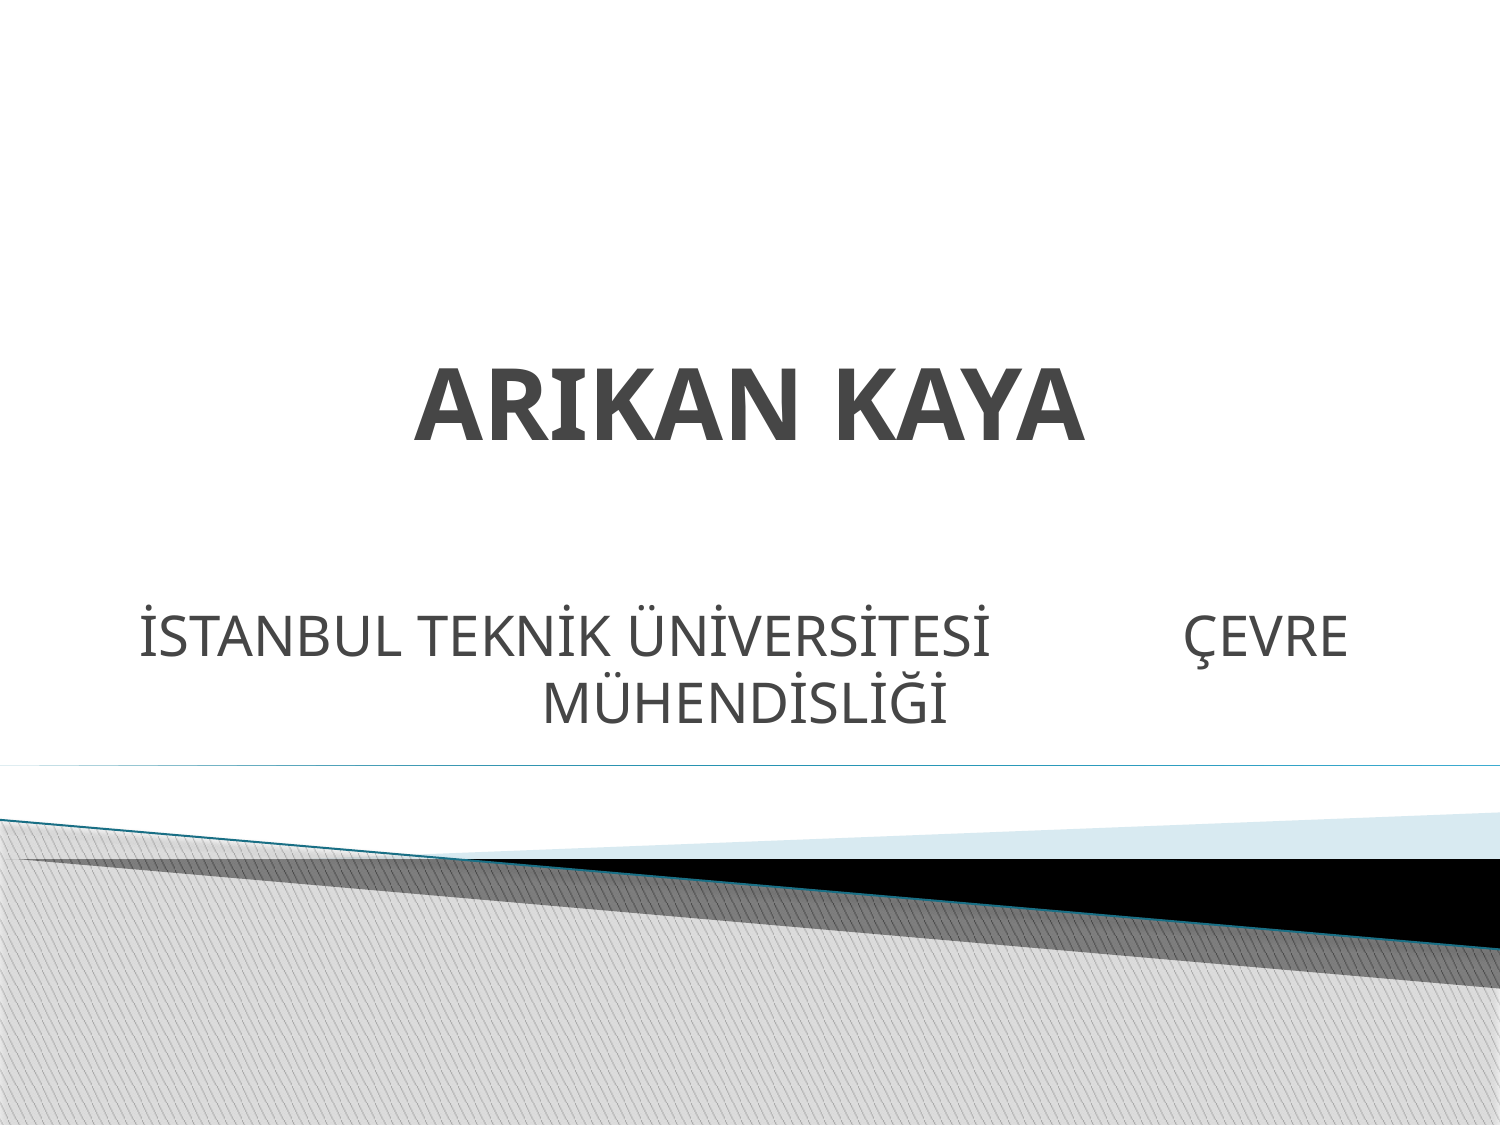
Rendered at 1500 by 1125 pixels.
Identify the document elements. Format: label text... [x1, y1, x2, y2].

subtitle İSTANBUL TEKNİK ÜNİVERSİTESİ ÇEVRE MÜHENDİSLİĞİ [112, 592, 1388, 790]
title ARIKAN KAYA [112, 287, 1388, 588]
picture [5, 859, 1500, 989]
